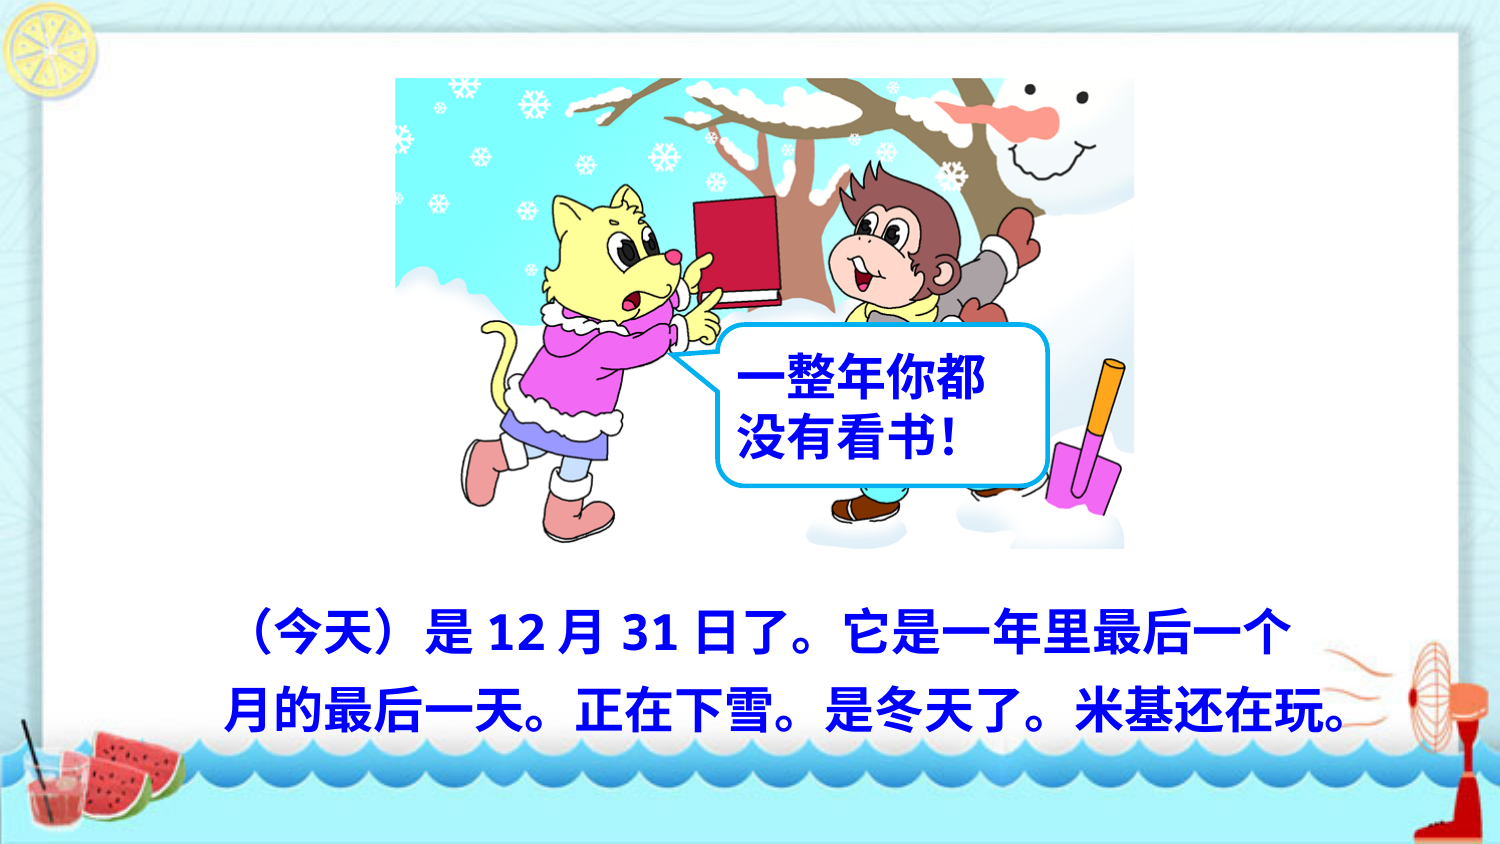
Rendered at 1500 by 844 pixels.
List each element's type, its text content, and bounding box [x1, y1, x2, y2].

picture [0, 0, 1500, 844]
text_box （今天）是12月31日了。它是一年里最后一个月的最后一天。正在下雪。是冬天了。米基还在玩。 [212, 576, 1343, 744]
